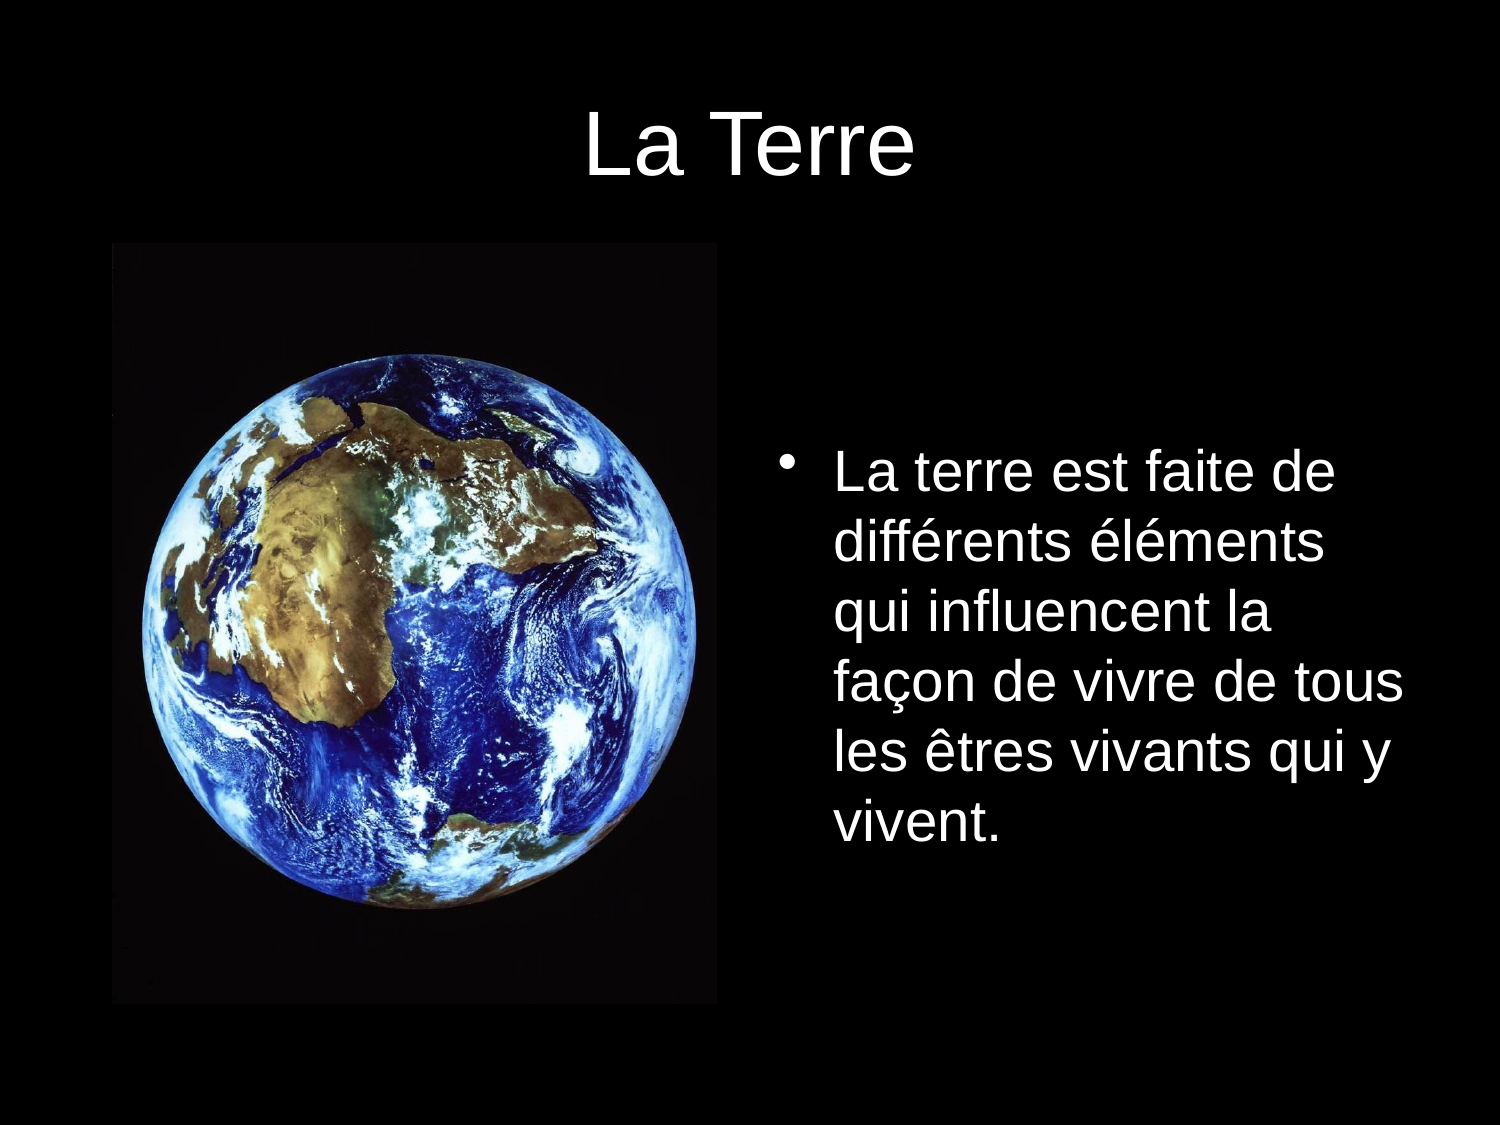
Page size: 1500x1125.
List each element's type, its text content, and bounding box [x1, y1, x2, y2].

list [111, 243, 717, 1004]
list La terre est faite de différents éléments qui influencent la façon de vivre de tous les êtres vivants qui y vivent. [762, 262, 1426, 1006]
title La Terre [74, 44, 1426, 233]
